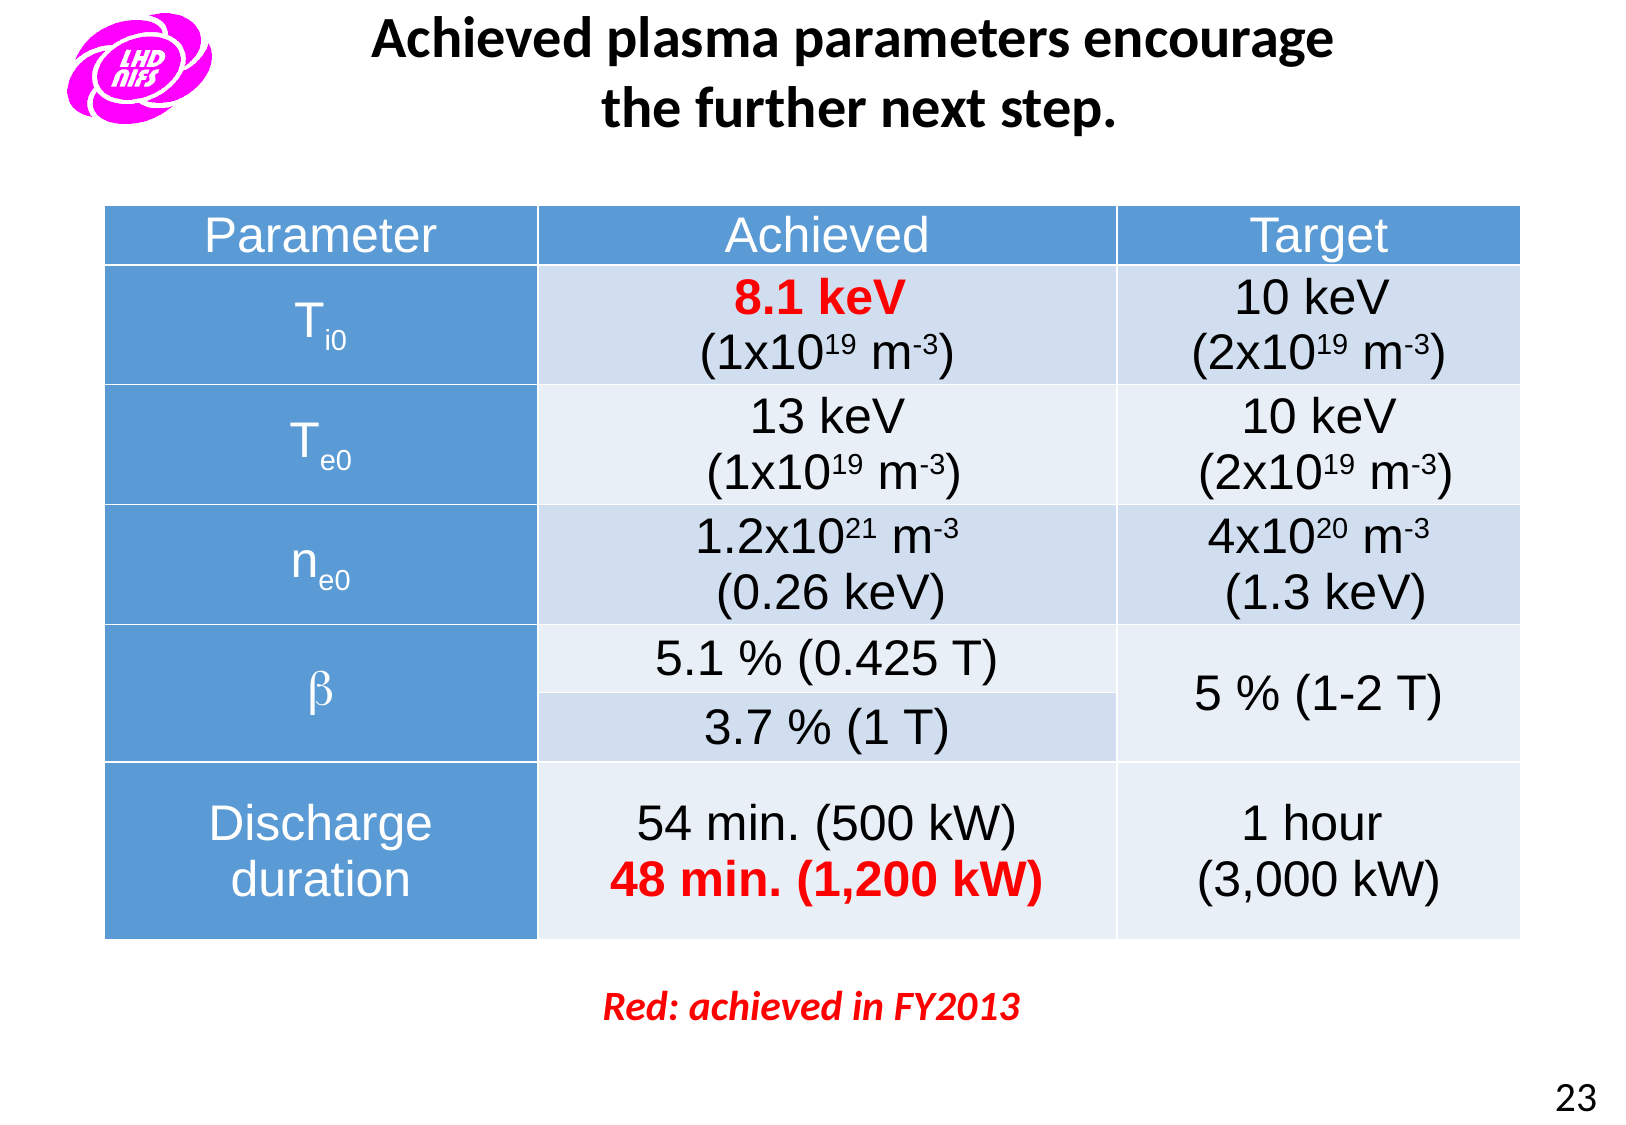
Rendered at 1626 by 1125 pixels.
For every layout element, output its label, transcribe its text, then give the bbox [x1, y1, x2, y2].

table_cell Te0 [105, 385, 537, 504]
table_cell Ti0 [105, 266, 537, 384]
table_cell 3.7 % (1 T) [539, 693, 1116, 761]
table_cell 8.1 keV (1x1019 m-3) [539, 266, 1116, 384]
table_cell 54 min. (500 kW) 48 min. (1,200 kW) [539, 763, 1116, 939]
table_cell 10 keV (2x1019 m-3) [1118, 266, 1520, 384]
text_box Red: achieved in FY2013 [587, 971, 1108, 1037]
table_cell 13 keV (1x1019 m-3) [539, 385, 1116, 504]
table_header Target [1118, 206, 1520, 264]
table_cell ne0 [105, 505, 537, 624]
table_cell 10 keV (2x1019 m-3) [1118, 385, 1520, 504]
table_cell 4x1020 m-3 (1.3 keV) [1118, 505, 1520, 624]
picture [67, 13, 212, 124]
table_header Parameter [105, 206, 537, 264]
table_cell 5 % (1-2 T) [1118, 625, 1520, 761]
table_cell 1 hour (3,000 kW) [1118, 763, 1520, 939]
table_cell 1.2x1021 m-3 (0.26 keV) [539, 505, 1116, 624]
text_box 23 [1435, 1065, 1613, 1125]
table_header Achieved [539, 206, 1116, 264]
table_cell  [105, 625, 537, 761]
table_cell Discharge duration [105, 763, 537, 939]
text_box Achieved plasma parameters encourage the further next step. [183, 0, 1524, 142]
table_cell 5.1 % (0.425 T) [539, 625, 1116, 692]
